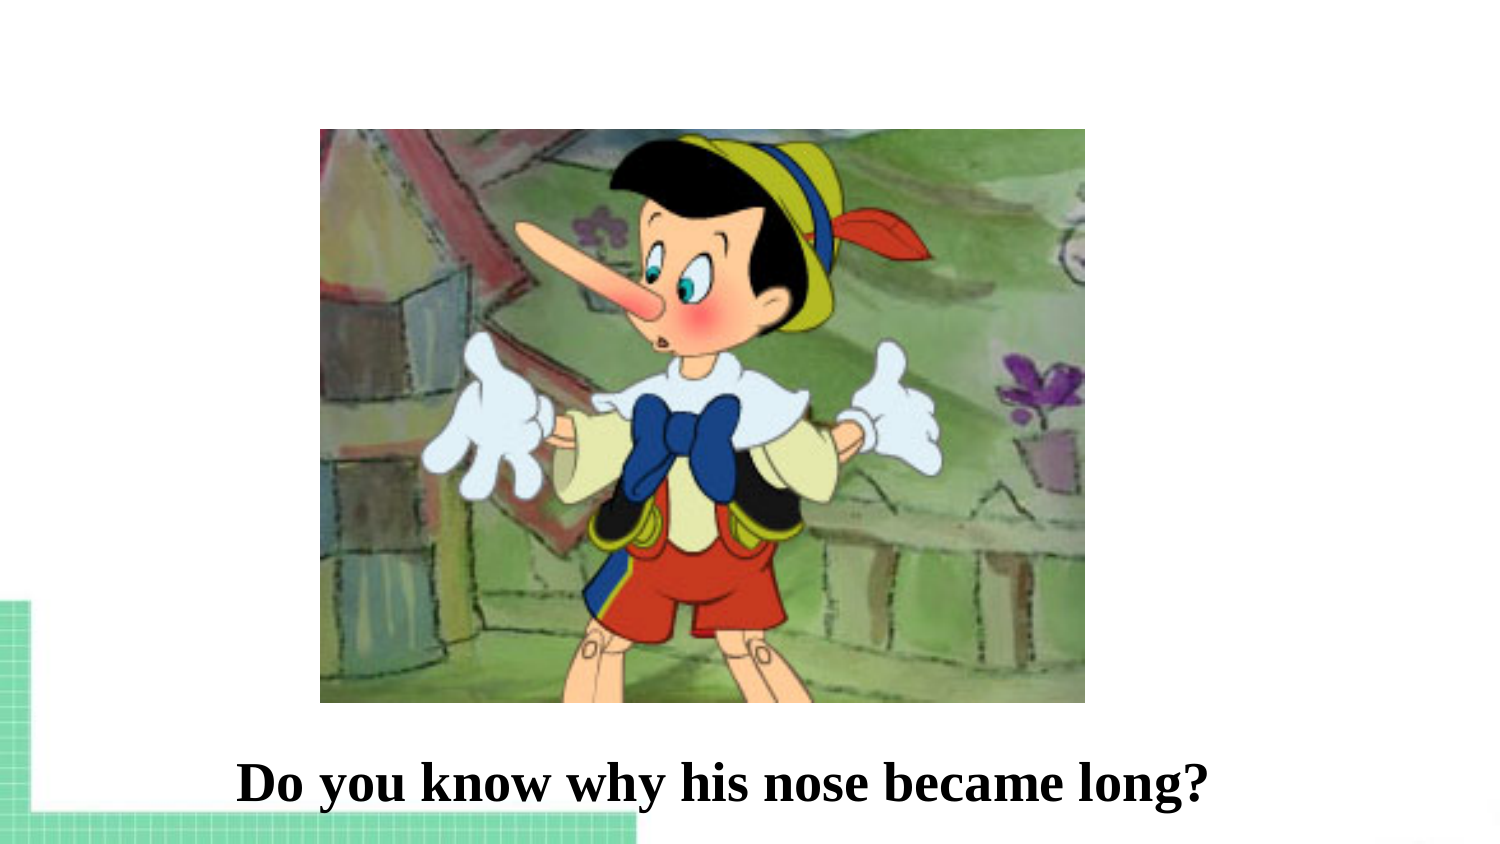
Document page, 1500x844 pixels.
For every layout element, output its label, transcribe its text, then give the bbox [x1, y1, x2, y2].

text_box Do you know why his nose became long? [225, 726, 1223, 819]
picture [0, 0, 1500, 844]
